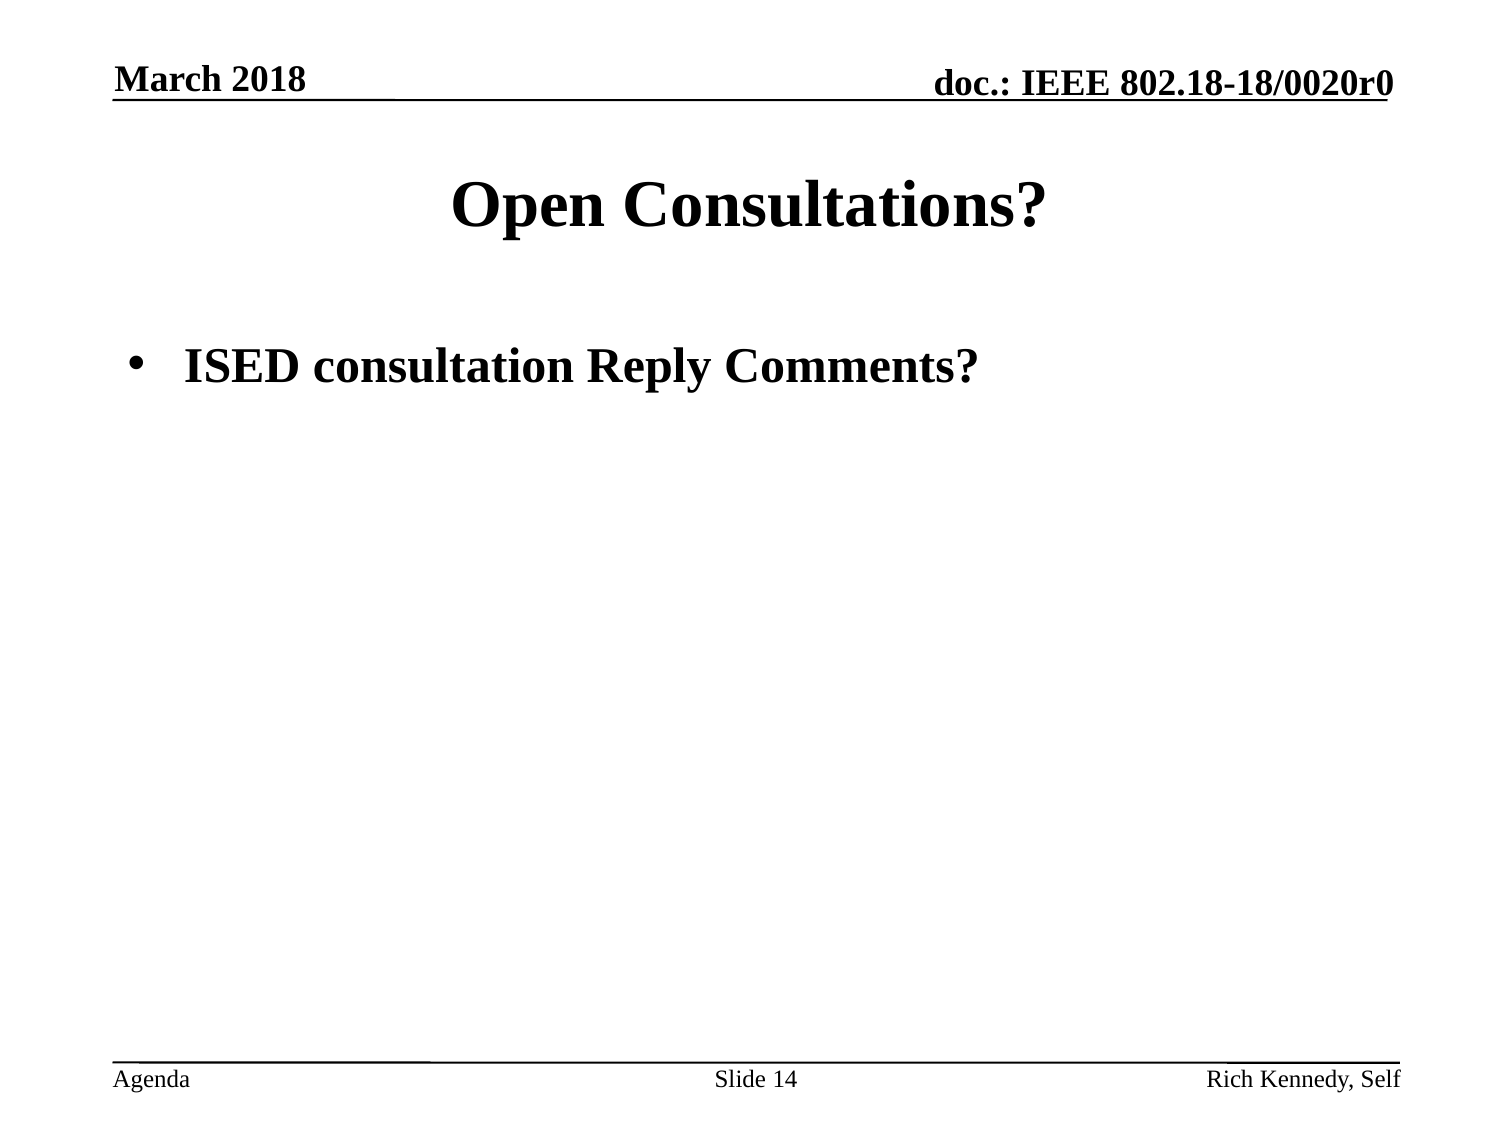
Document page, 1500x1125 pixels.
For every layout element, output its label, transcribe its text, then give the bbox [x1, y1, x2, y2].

footer Rich Kennedy, Self [878, 1061, 1402, 1093]
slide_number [114, 54, 423, 100]
title Open Consultations? [112, 112, 1388, 288]
list ISED consultation Reply Comments? [112, 324, 1388, 1000]
slide_number Slide 14 [712, 1061, 800, 1123]
